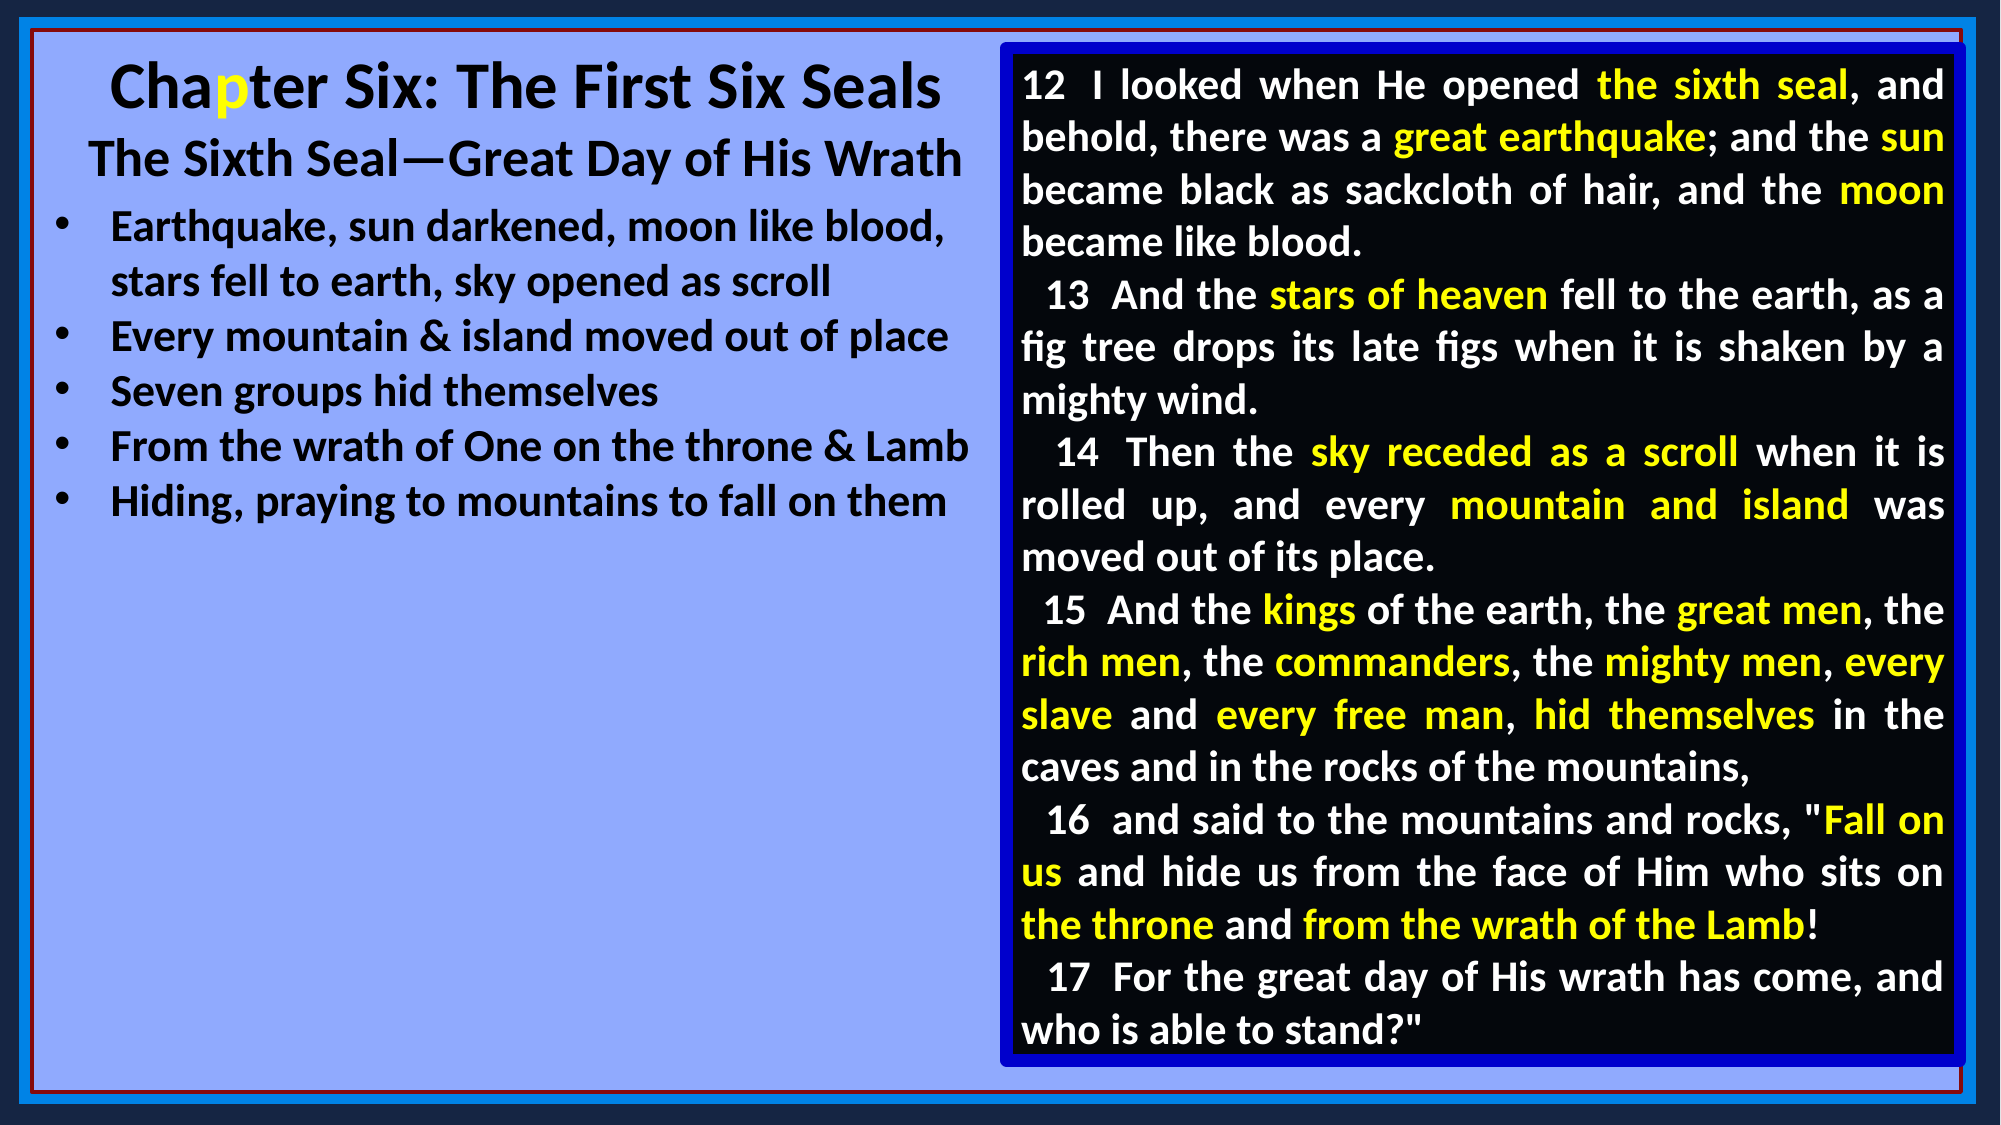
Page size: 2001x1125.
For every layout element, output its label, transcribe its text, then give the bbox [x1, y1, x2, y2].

text_box Chapter Six: The First Six Seals The Sixth Seal—Great Day of His Wrath [59, 34, 994, 187]
text_box Earthquake, sun darkened, moon like blood, stars fell to earth, sky opened as scroll Every mountain & island moved out of place Seven groups hid themselves From the wrath of One on the throne & Lamb Hiding, praying to mountains to fall on them [39, 187, 1007, 533]
text_box 12 I looked when He opened the sixth seal, and behold, there was a great earthquake; and the sun became black as sackcloth of hair, and the moon became like blood. 13 And the stars of heaven fell to the earth, as a fig tree drops its late figs when it is shaken by a mighty wind. 14 Then the sky receded as a scroll when it is rolled up, and every mountain and island was moved out of its place. 15 And the kings of the earth, the great men, the rich men, the commanders, the mighty men, every slave and every free man, hid themselves in the caves and in the rocks of the mountains, 16 and said to the mountains and rocks, "Fall on us and hide us from the face of Him who sits on the throne and from the wrath of the Lamb! 17 For the great day of His wrath has come, and who is able to stand?" [1006, 48, 1960, 1061]
